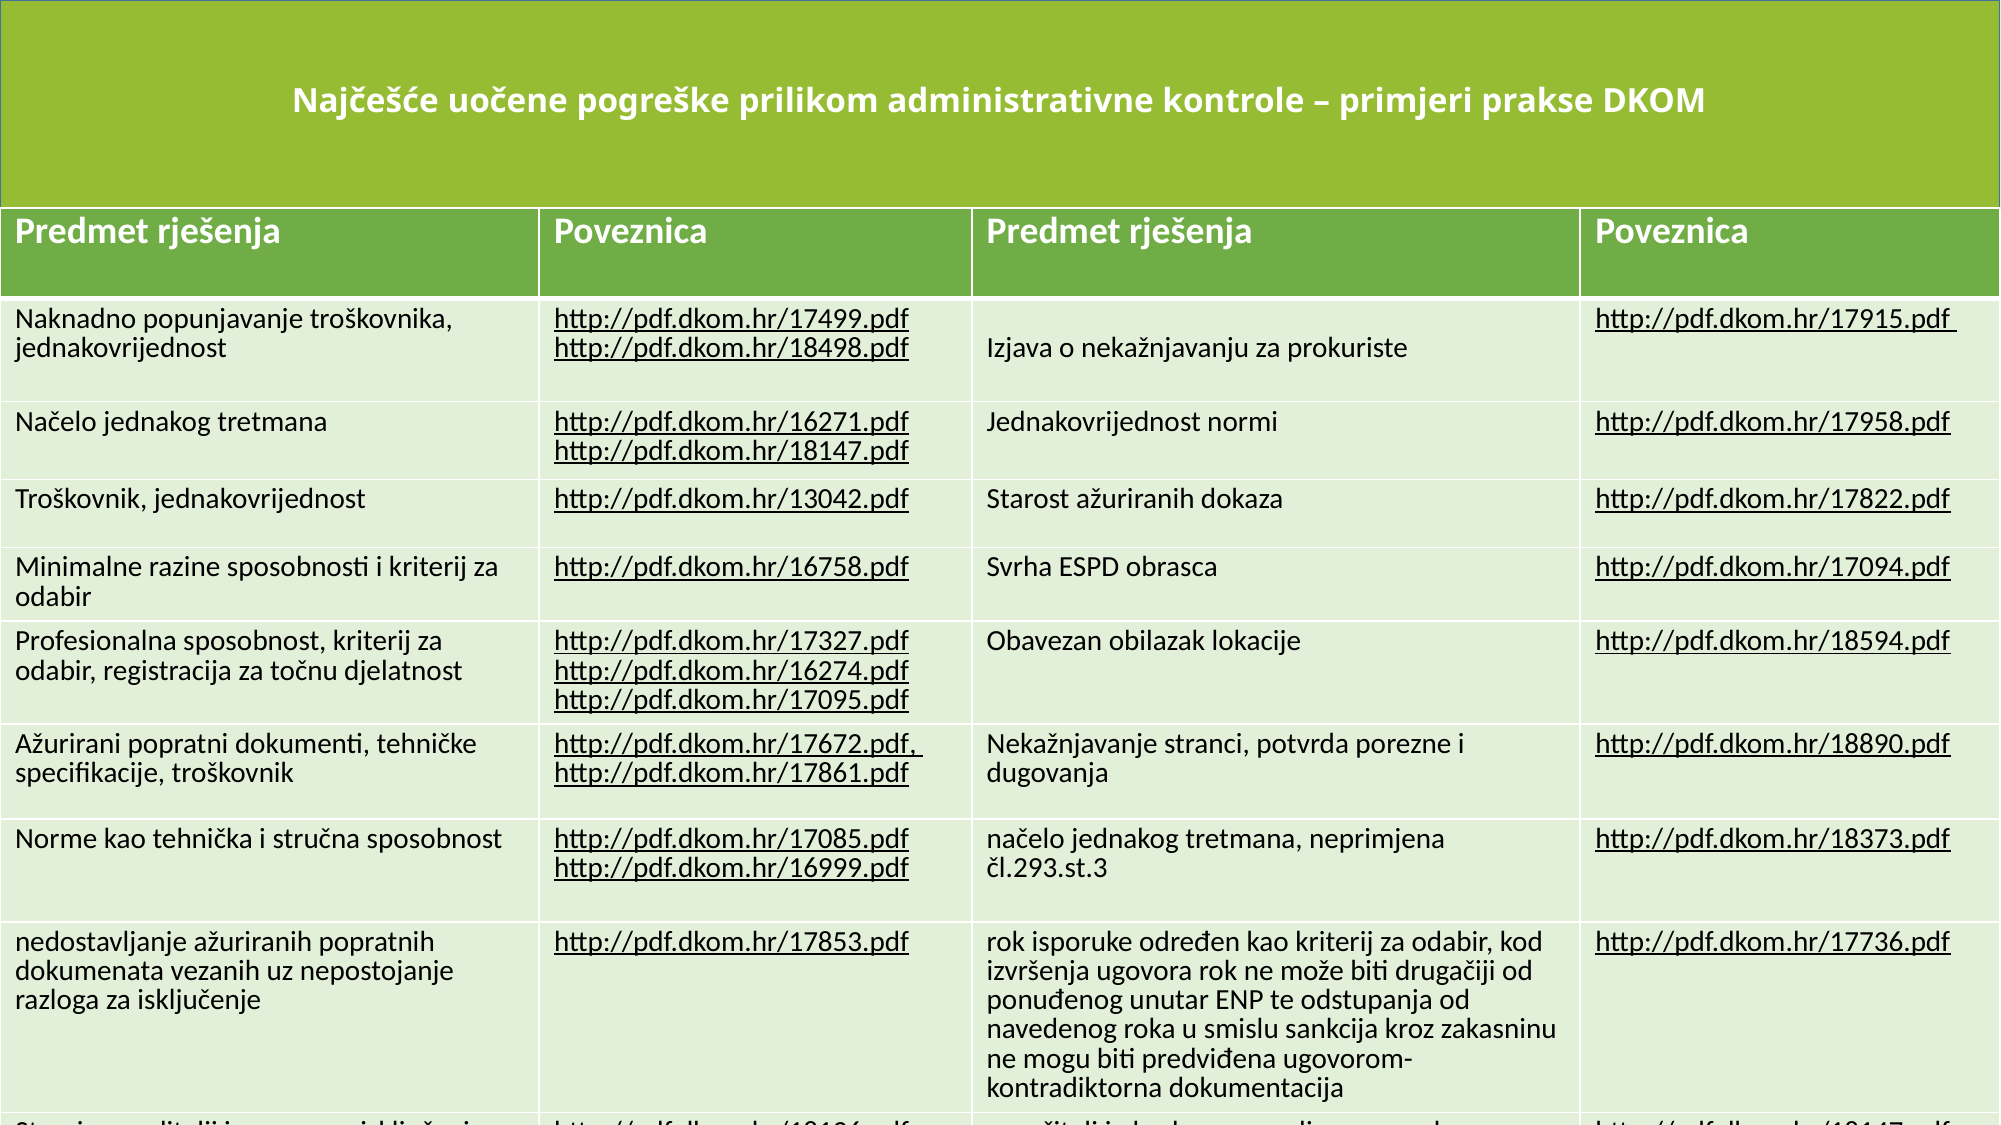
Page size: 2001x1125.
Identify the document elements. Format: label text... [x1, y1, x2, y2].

table_cell nedostavljanje ažuriranih popratnih dokumenata vezanih uz nepostojanje razloga za isključenje [1, 923, 538, 1112]
table_cell Strani ponuditelji i osnove za isključenje [1, 1113, 538, 1125]
table_cell Starost ažuriranih dokaza [973, 480, 1579, 547]
table_cell Obavezan obilazak lokacije [973, 622, 1579, 723]
table_cell Ažurirani popratni dokumenti, tehničke specifikacije, troškovnik [1, 725, 538, 818]
title Najčešće uočene pogreške prilikom administrativne kontrole – primjeri prakse DKOM [55, 39, 1946, 173]
table_cell http://pdf.dkom.hr/17822.pdf [1581, 480, 1999, 547]
table_cell http://pdf.dkom.hr/18373.pdf [1581, 820, 1999, 921]
table_header Poveznica [1581, 209, 1999, 296]
table_cell http://pdf.dkom.hr/17736.pdf [1581, 923, 1999, 1112]
table_cell Načelo jednakog tretmana [1, 402, 538, 479]
table_header Predmet rješenja [1, 209, 538, 296]
table_cell Naknadno popunjavanje troškovnika, jednakovrijednost [1, 301, 538, 401]
table_cell Profesionalna sposobnost, kriterij za odabir, registracija za točnu djelatnost [1, 622, 538, 723]
table_cell http://pdf.dkom.hr/18890.pdf [1581, 725, 1999, 818]
table_cell http://pdf.dkom.hr/18594.pdf [1581, 622, 1999, 723]
table_cell Jednakovrijednost normi [973, 402, 1579, 479]
table_cell Troškovnik, jednakovrijednost [1, 480, 538, 547]
table_header Predmet rješenja [973, 209, 1579, 296]
table_cell http://pdf.dkom.hr/17958.pdf [1581, 402, 1999, 479]
table_cell rok isporuke određen kao kriterij za odabir, kod izvršenja ugovora rok ne može biti drugačiji od ponuđenog unutar ENP te odstupanja od navedenog roka u smislu sankcija kroz zakasninu ne mogu biti predviđena ugovorom-kontradiktorna dokumentacija [973, 923, 1579, 1112]
table_cell Minimalne razine sposobnosti i kriterij za odabir [1, 548, 538, 620]
table_cell Norme kao tehnička i stručna sposobnost [1, 820, 538, 921]
table_cell http://pdf.dkom.hr/17672.pdf, http://pdf.dkom.hr/17861.pdf [540, 725, 971, 818]
table_cell http://pdf.dkom.hr/18136.pdf http://pdf.dkom.hr/18610.pdf [540, 1113, 971, 1125]
table_cell http://pdf.dkom.hr/17327.pdf http://pdf.dkom.hr/16274.pdf http://pdf.dkom.hr/17095.pdf [540, 622, 971, 723]
table_cell naručitelj je bodovao nevaljanu ponudu [973, 1113, 1579, 1125]
table_cell Izjava o nekažnjavanju za prokuriste [973, 301, 1579, 401]
table_cell http://pdf.dkom.hr/16758.pdf [540, 548, 971, 620]
table_cell http://pdf.dkom.hr/17915.pdf [1581, 301, 1999, 401]
table_cell Nekažnjavanje stranci, potvrda porezne i dugovanja [973, 725, 1579, 818]
table_cell http://pdf.dkom.hr/17499.pdf http://pdf.dkom.hr/18498.pdf [540, 301, 971, 401]
table_cell http://pdf.dkom.hr/17085.pdf http://pdf.dkom.hr/16999.pdf [540, 820, 971, 921]
table_cell načelo jednakog tretmana, neprimjena čl.293.st.3 [973, 820, 1579, 921]
table_cell http://pdf.dkom.hr/16271.pdf http://pdf.dkom.hr/18147.pdf [540, 402, 971, 479]
table_cell Svrha ESPD obrasca [973, 548, 1579, 620]
table_cell http://pdf.dkom.hr/17853.pdf [540, 923, 971, 1112]
table_cell http://pdf.dkom.hr/17094.pdf [1581, 548, 1999, 620]
table_header Poveznica [540, 209, 971, 296]
table_cell http://pdf.dkom.hr/13042.pdf [540, 480, 971, 547]
table_cell http://pdf.dkom.hr/18147.pdf [1581, 1113, 1999, 1125]
